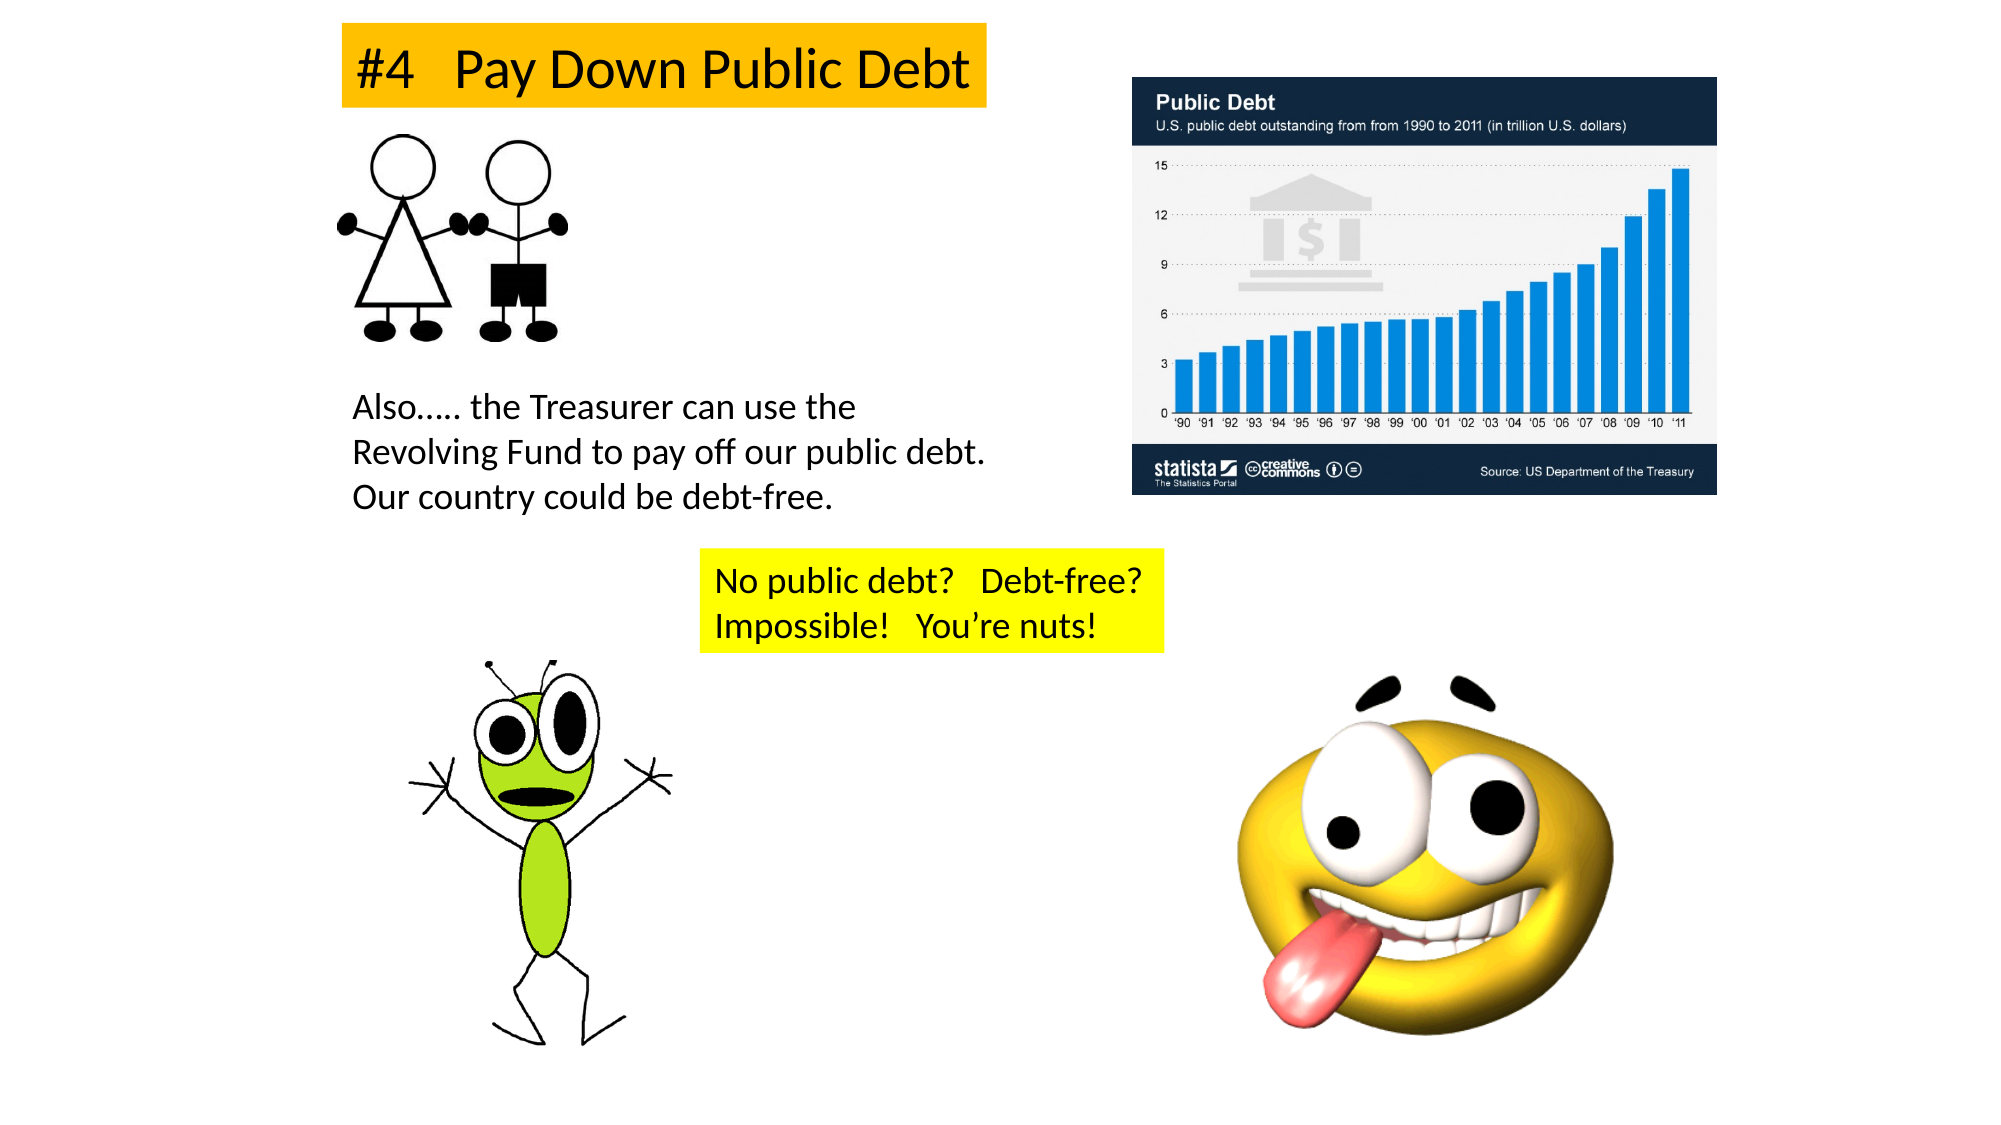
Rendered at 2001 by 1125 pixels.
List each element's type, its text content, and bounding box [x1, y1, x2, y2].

picture [1132, 77, 1718, 495]
text_box #4 Pay Down Public Debt [341, 22, 987, 108]
picture [1216, 655, 1634, 1073]
picture [337, 134, 568, 342]
text_box No public debt? Debt-free? Impossible! You’re nuts! [699, 548, 1165, 653]
text_box Also….. the Treasurer can use the Revolving Fund to pay off our public debt. Our country could be debt-free. [337, 374, 1016, 525]
picture [362, 660, 719, 1078]
